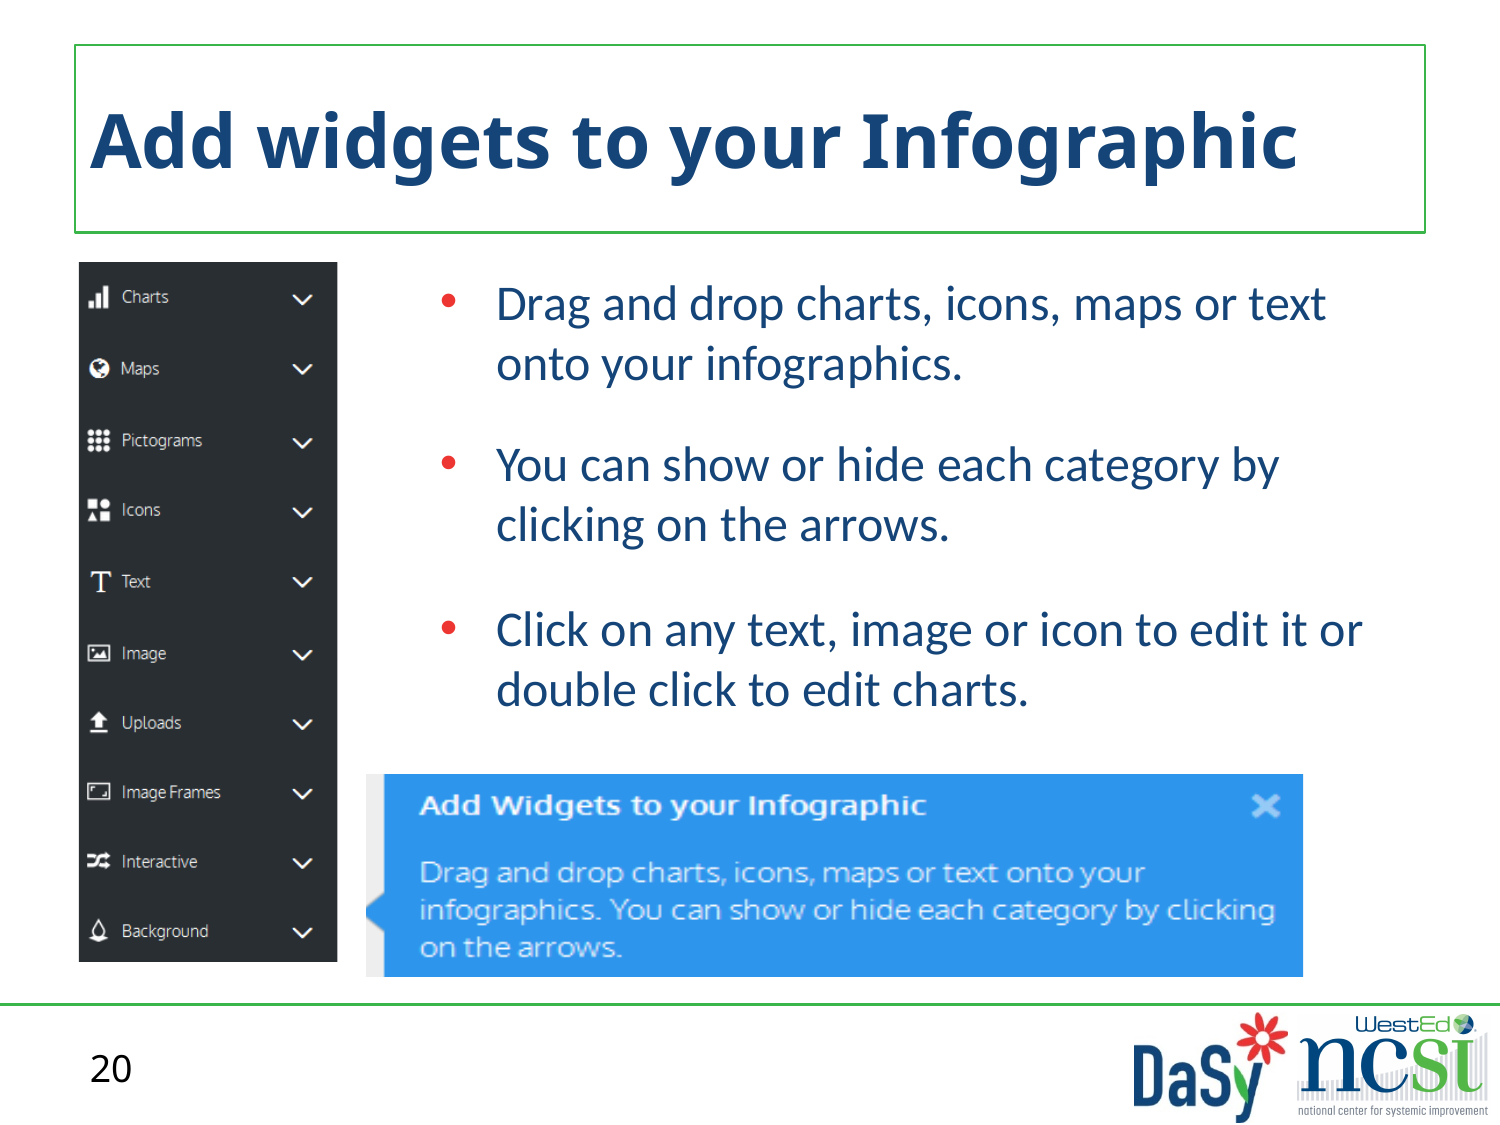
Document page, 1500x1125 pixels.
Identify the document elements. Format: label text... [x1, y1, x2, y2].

list Drag and drop charts, icons, maps or text onto your infographics. You can show or hide each category by clicking on the arrows. Click on any text, image or icon to edit it or double click to edit charts. [425, 262, 1425, 675]
picture [78, 262, 338, 962]
title Add widgets to your Infographic [74, 44, 1426, 234]
slide_number 20 [75, 1038, 425, 1098]
picture [1297, 1014, 1491, 1117]
picture [365, 774, 1304, 977]
picture [1134, 1012, 1288, 1123]
